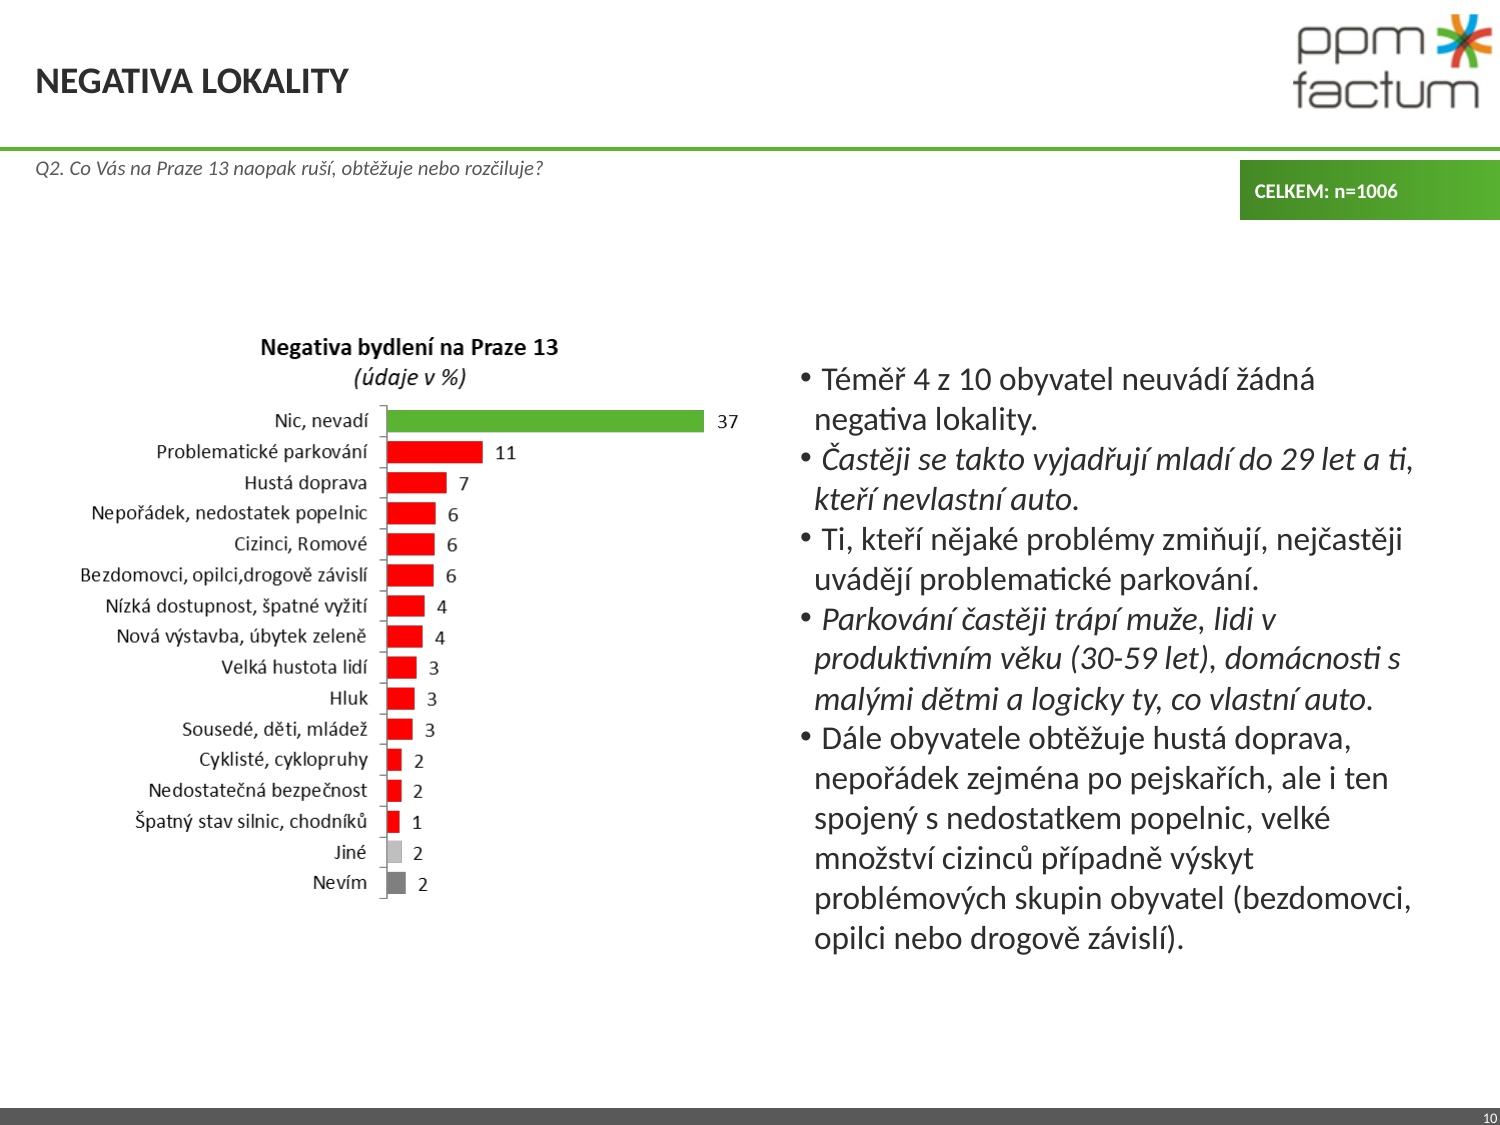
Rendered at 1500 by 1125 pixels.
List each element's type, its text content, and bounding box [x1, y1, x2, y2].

title Negativa lokality [29, 19, 1211, 138]
picture [56, 314, 751, 922]
text_box Téměř 4 z 10 obyvatel neuvádí žádná negativa lokality. Častěji se takto vyjadřují mladí do 29 let a ti, kteří nevlastní auto. Ti, kteří nějaké problémy zmiňují, nejčastěji uvádějí problematické parkování. Parkování častěji trápí muže, lidi v produktivním věku (30-59 let), domácnosti s malými dětmi a logicky ty, co vlastní auto. Dále obyvatele obtěžuje hustá doprava, nepořádek zejména po pejskařích, ale i ten spojený s nedostatkem popelnic, velké množství cizinců případně výskyt problémových skupin obyvatel (bezdomovci, opilci nebo drogově závislí). [785, 349, 1436, 964]
list Q2. Co Vás na Praze 13 naopak ruší, obtěžuje nebo rozčiluje? [29, 154, 1471, 181]
picture [1281, 0, 1495, 133]
text_box CELKEM: n=1006 [1238, 159, 1500, 222]
